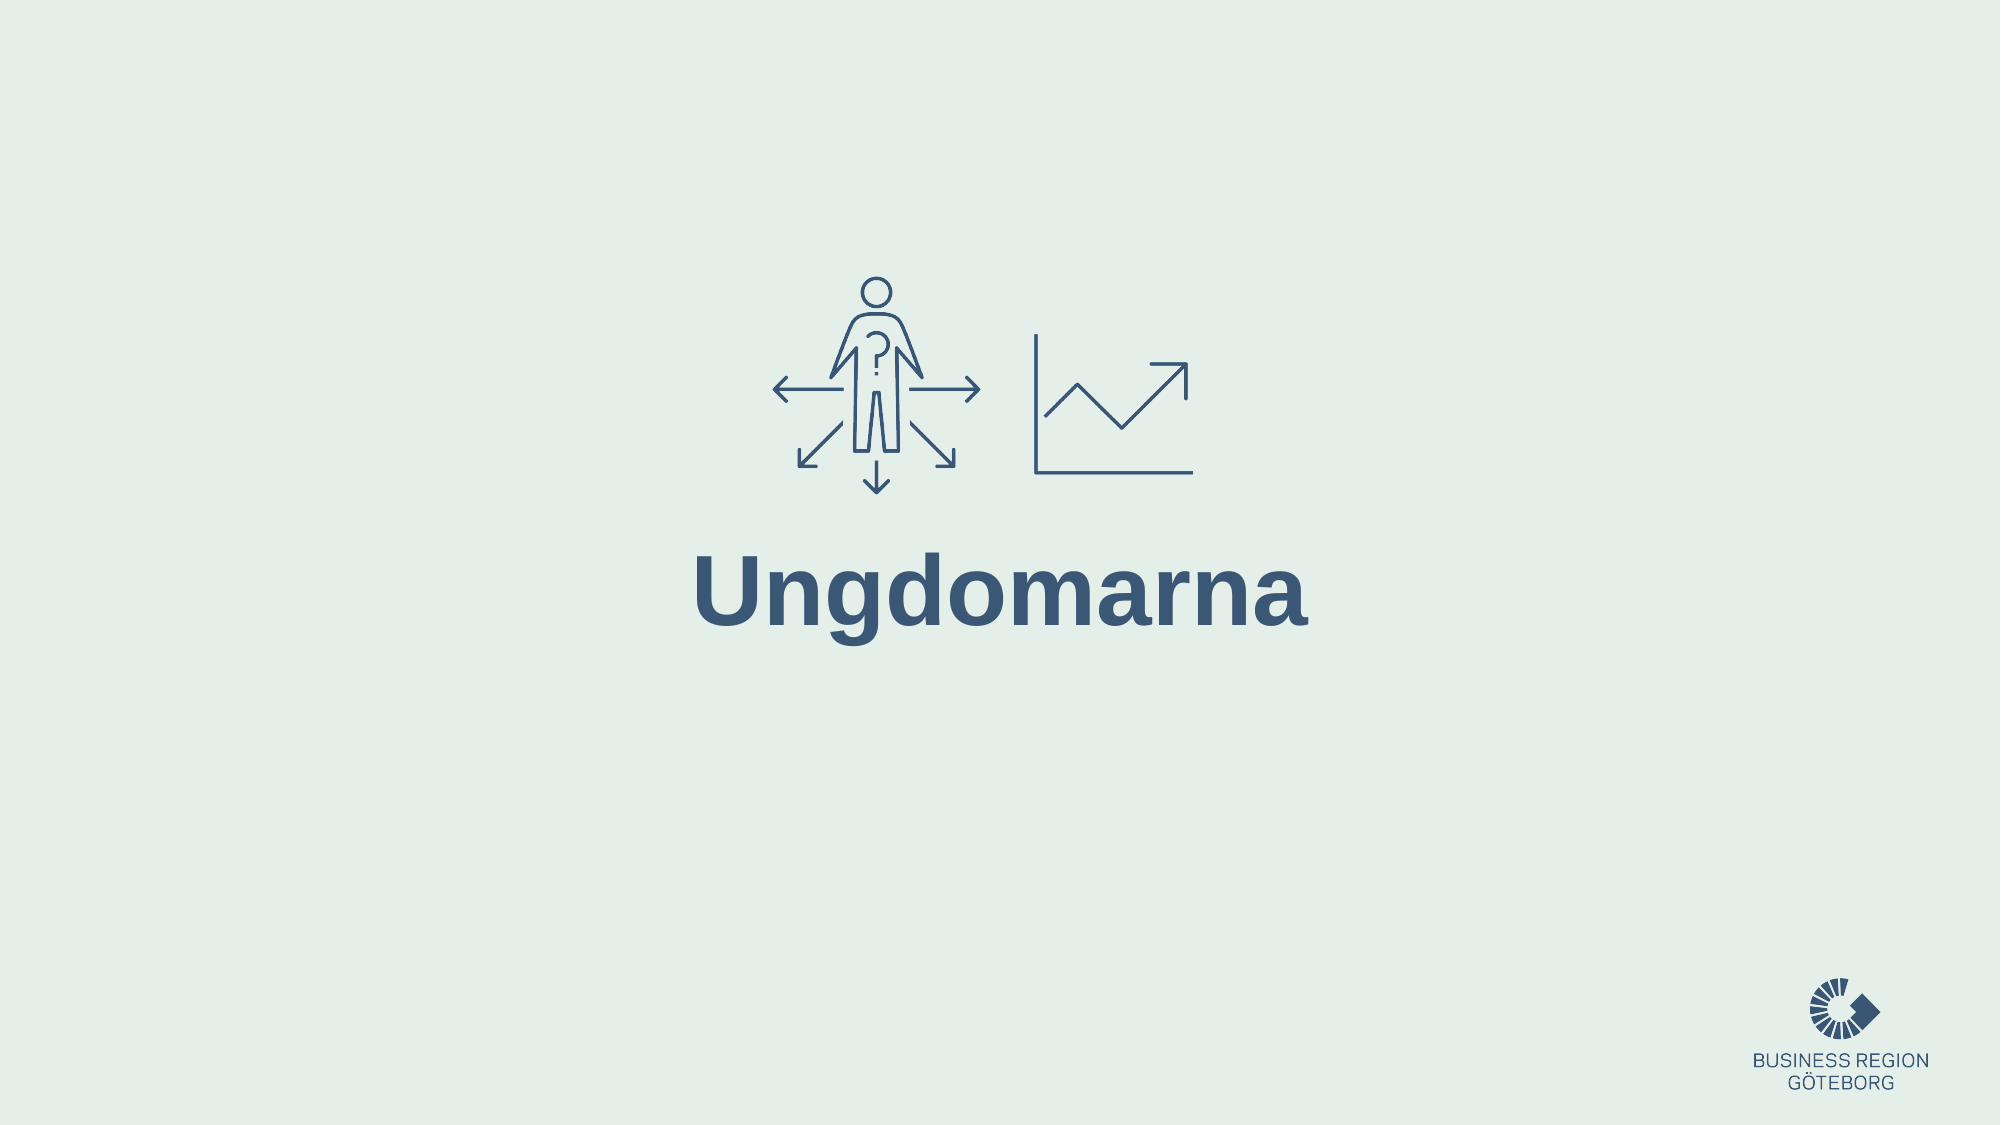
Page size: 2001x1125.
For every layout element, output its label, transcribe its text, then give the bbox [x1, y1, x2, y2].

text_box Ungdomarna [0, 518, 2000, 653]
picture [1754, 978, 1928, 1090]
picture [699, 208, 1292, 581]
